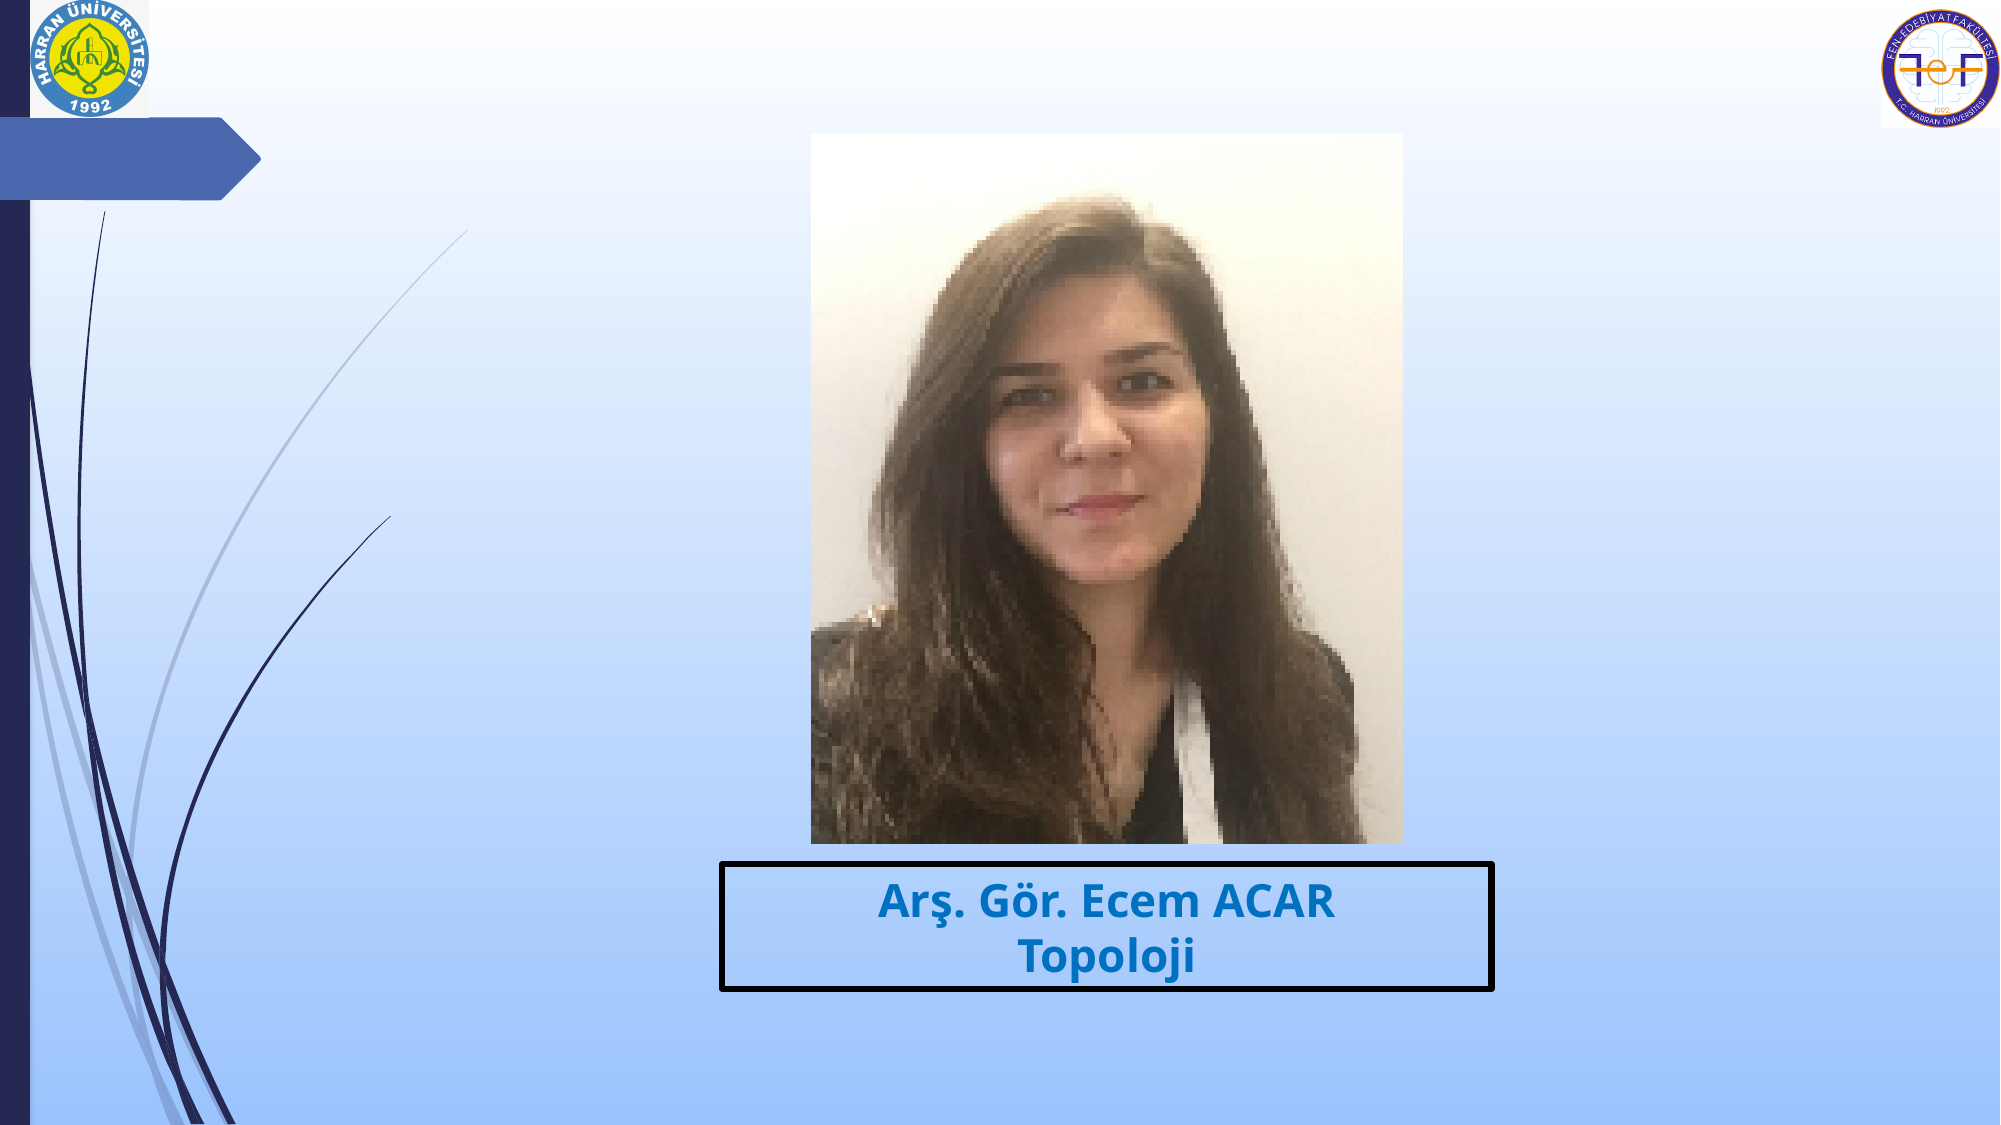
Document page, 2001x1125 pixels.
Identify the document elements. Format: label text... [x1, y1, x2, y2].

picture [811, 134, 1403, 844]
text_box Arş. Gör. Ecem ACAR Topoloji [722, 864, 1492, 989]
picture [1881, 9, 2000, 129]
picture [29, 0, 149, 119]
